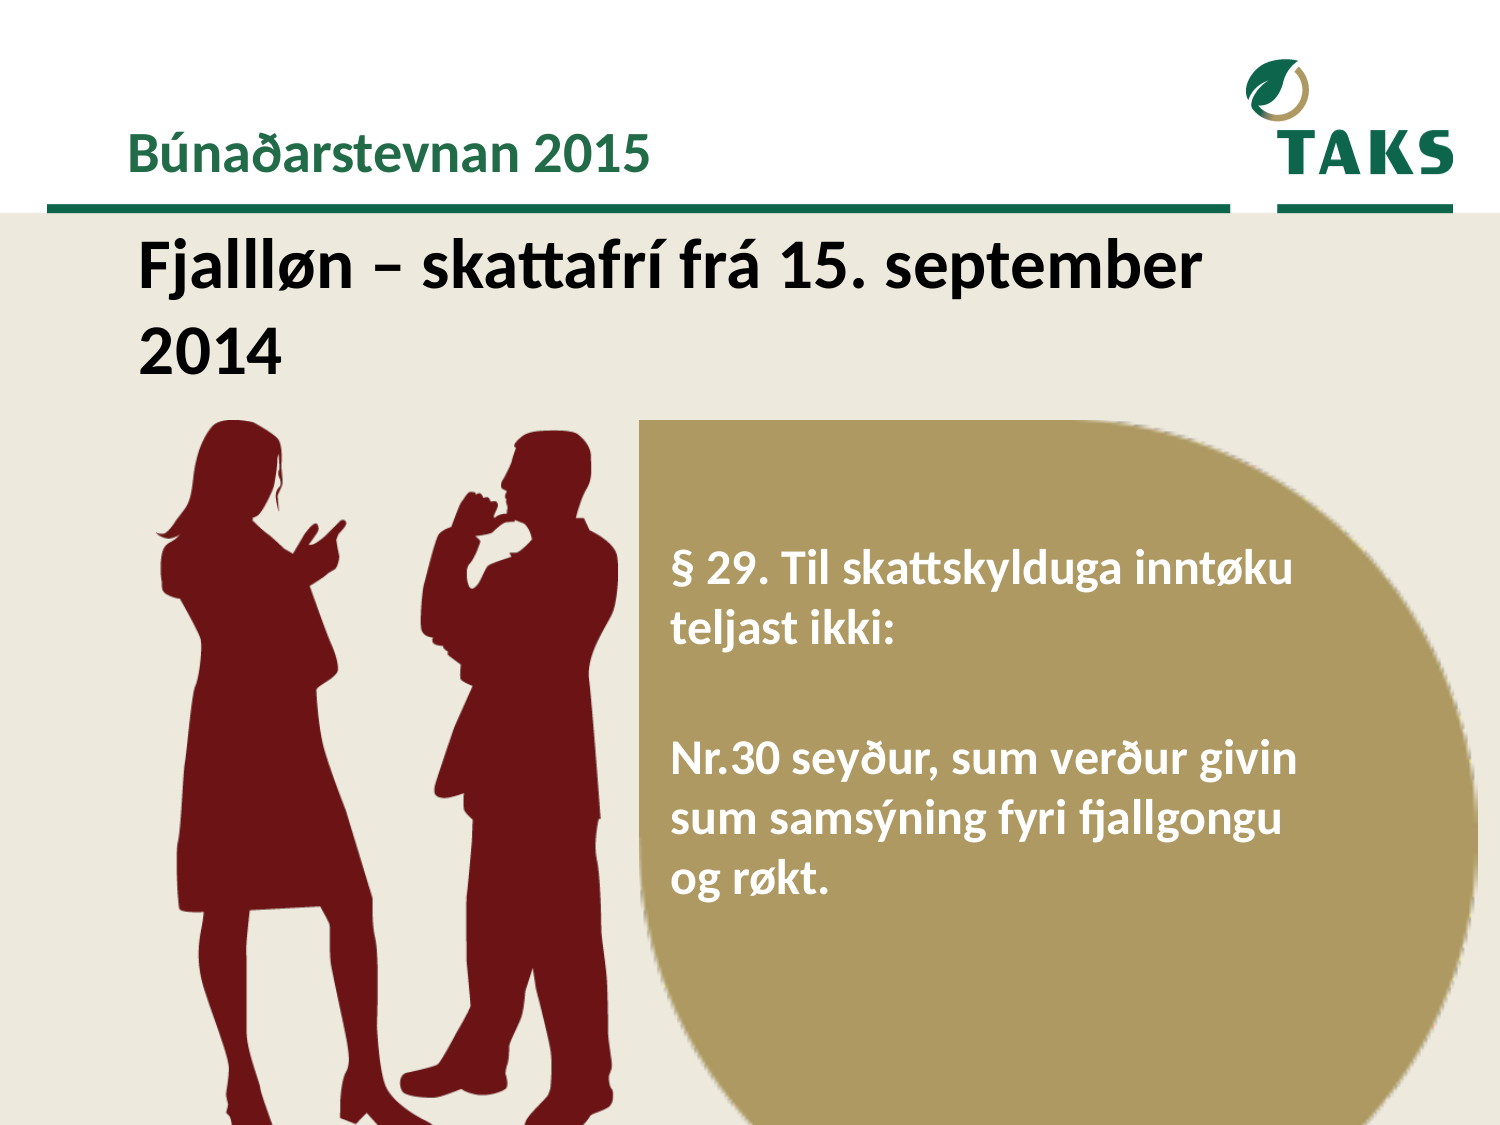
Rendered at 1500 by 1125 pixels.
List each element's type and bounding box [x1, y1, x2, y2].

list [638, 420, 1479, 1125]
picture [0, 18, 1500, 1125]
